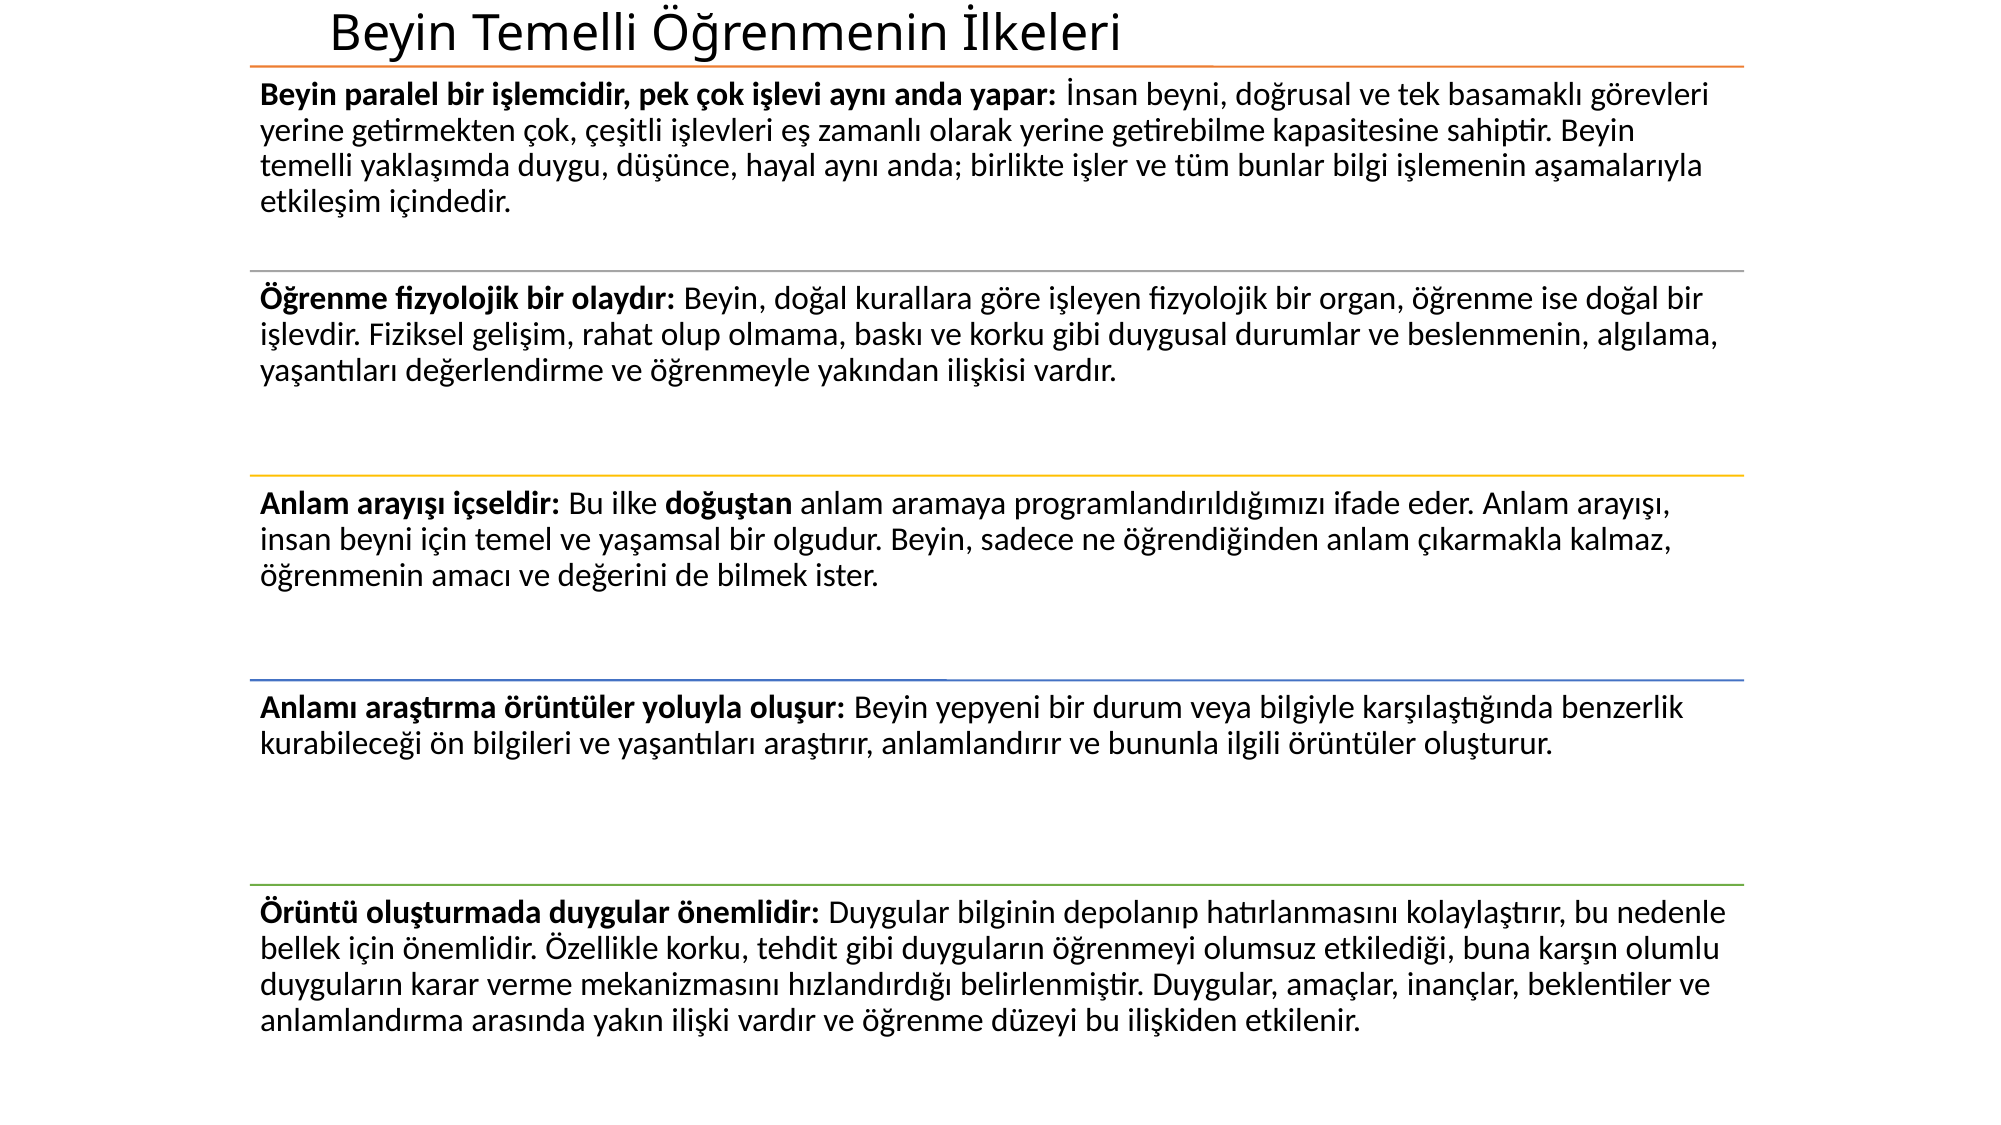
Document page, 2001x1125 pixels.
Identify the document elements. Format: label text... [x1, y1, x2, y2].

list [249, 66, 1745, 1090]
title Beyin Temelli Öğrenmenin İlkeleri [314, 0, 1640, 65]
